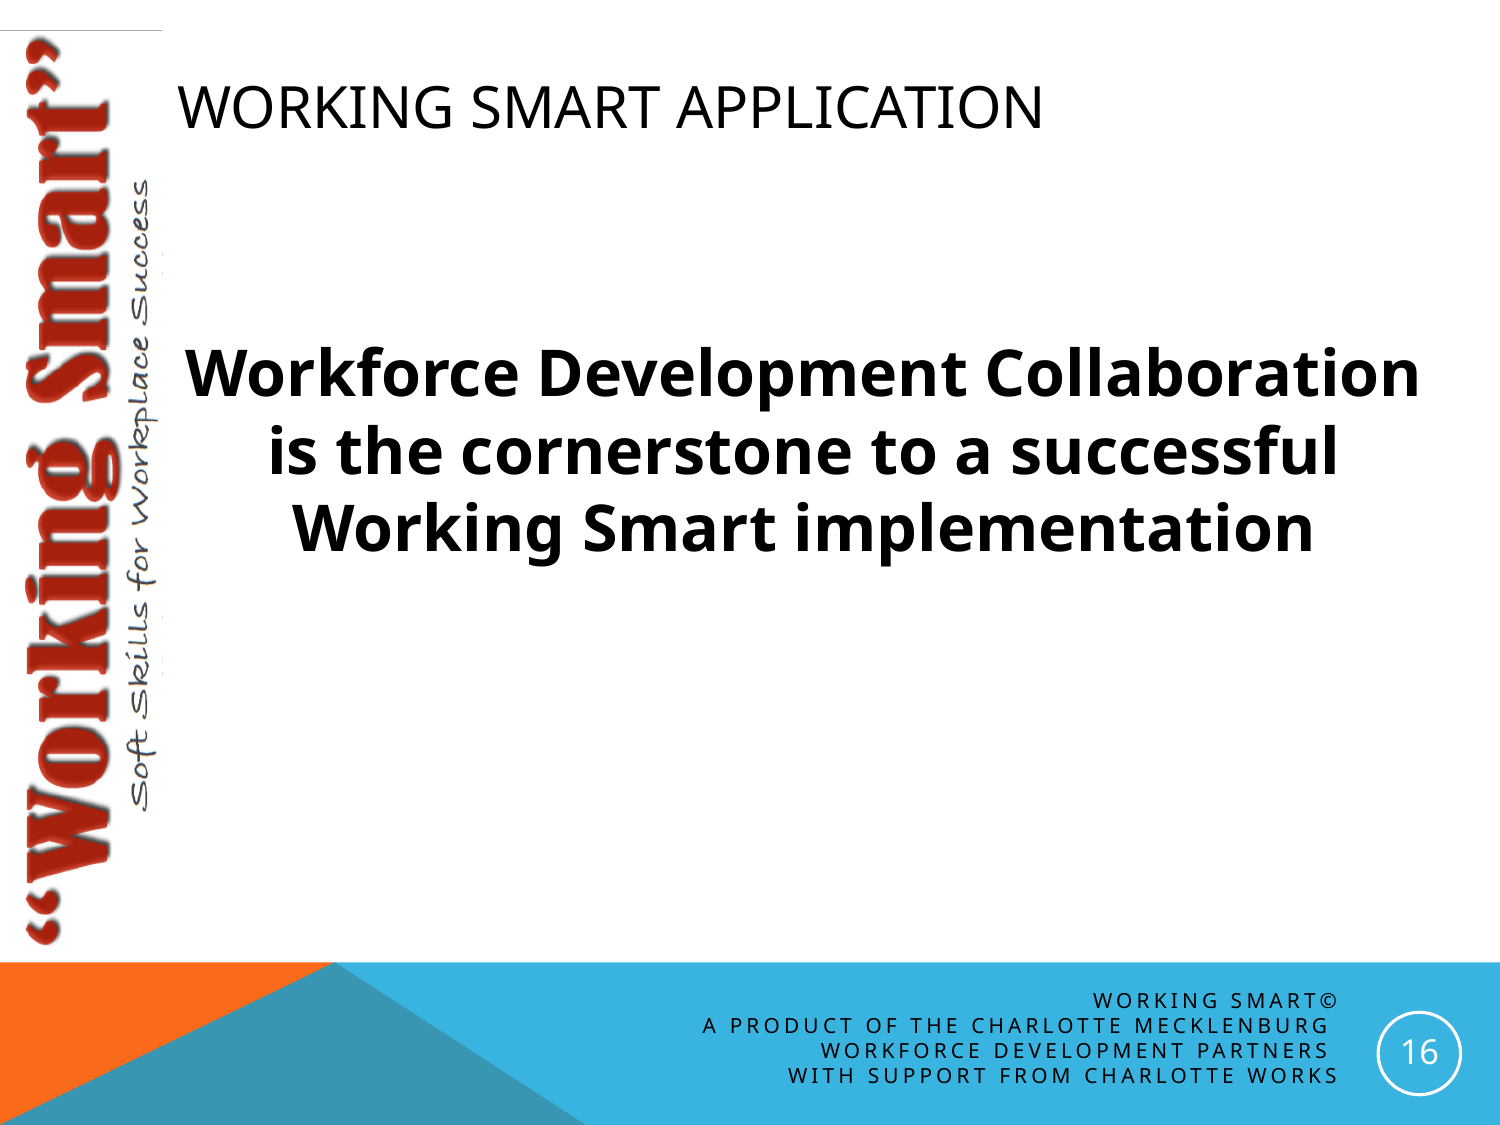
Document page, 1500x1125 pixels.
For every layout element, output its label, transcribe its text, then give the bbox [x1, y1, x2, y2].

footer Working Smart© A Product of the Charlotte Mecklenburg Workforce Development Partners with support from charlotte works [425, 987, 1353, 1088]
list Workforce Development Collaboration is the cornerstone to a successful Working Smart implementation [156, 324, 1453, 638]
title Working smart application [162, 60, 1463, 150]
picture [0, 30, 163, 962]
slide_number 16 [1376, 1010, 1463, 1097]
